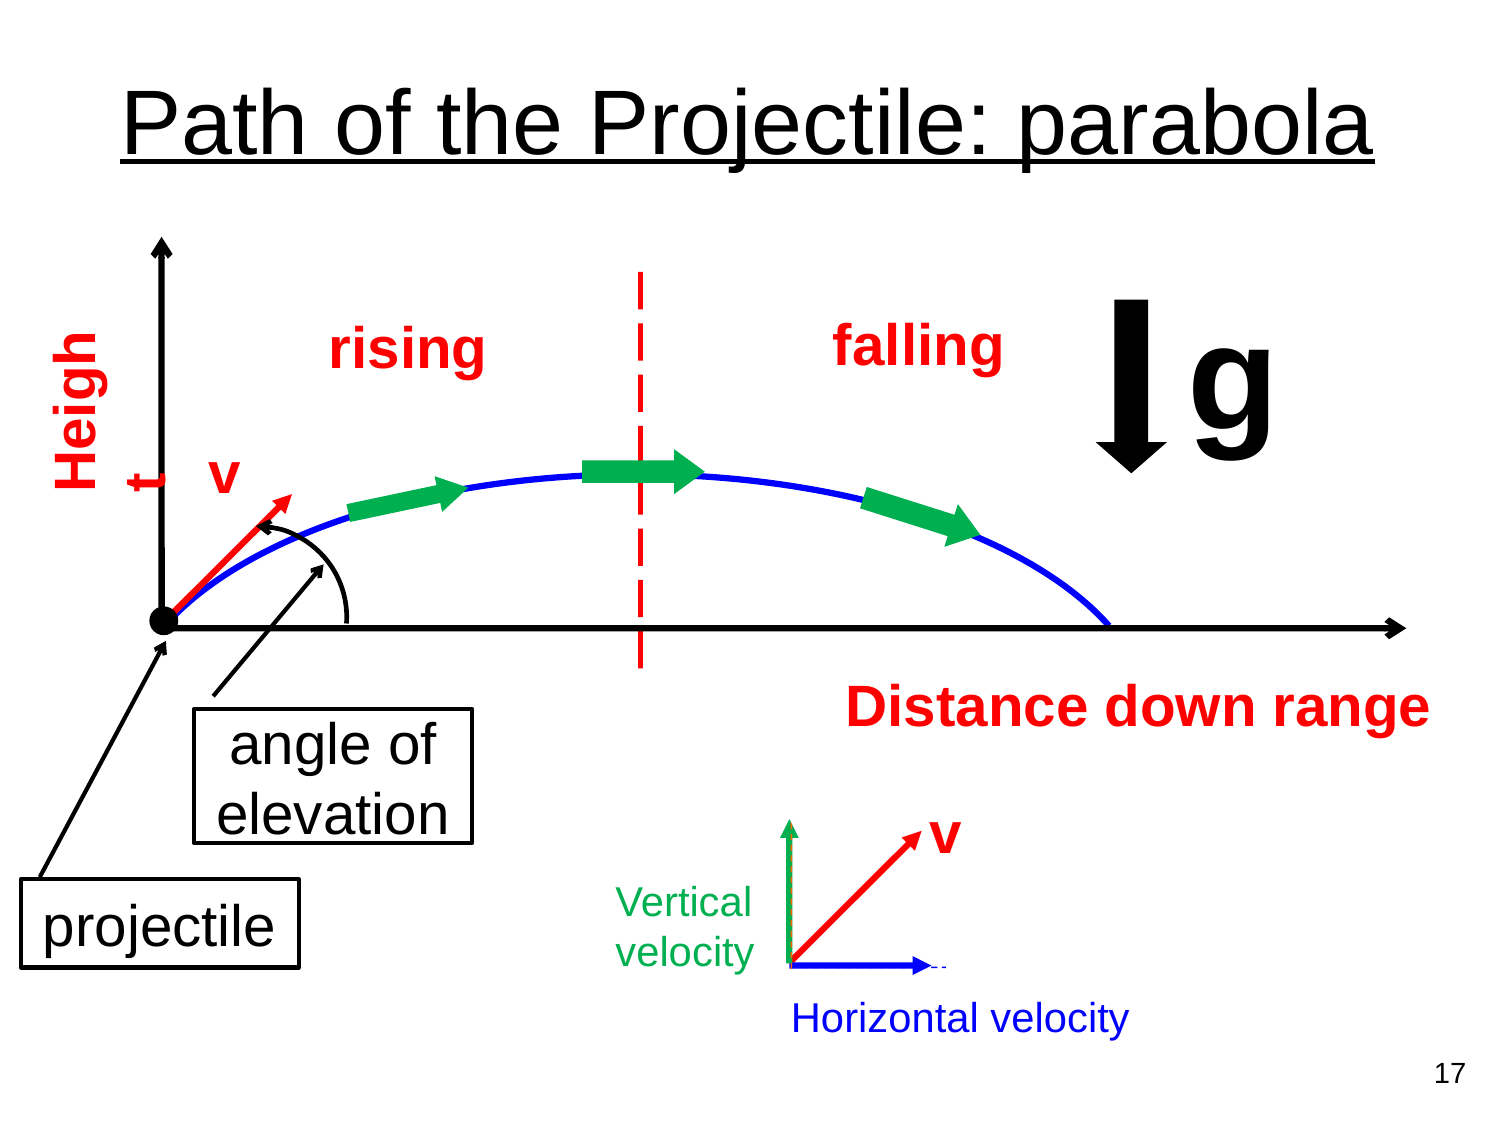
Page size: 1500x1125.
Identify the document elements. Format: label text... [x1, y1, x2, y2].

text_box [164, 640, 1110, 726]
text_box angle of elevation [192, 734, 474, 845]
title Path of the Projectile: parabola [72, 23, 1423, 212]
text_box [600, 787, 1145, 1049]
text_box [159, 236, 1407, 633]
text_box [150, 611, 154, 631]
text_box Distance down range [830, 660, 1447, 746]
slide_number 17 [1131, 1046, 1482, 1125]
text_box projectile [19, 644, 301, 970]
text_box Height [29, 299, 131, 508]
